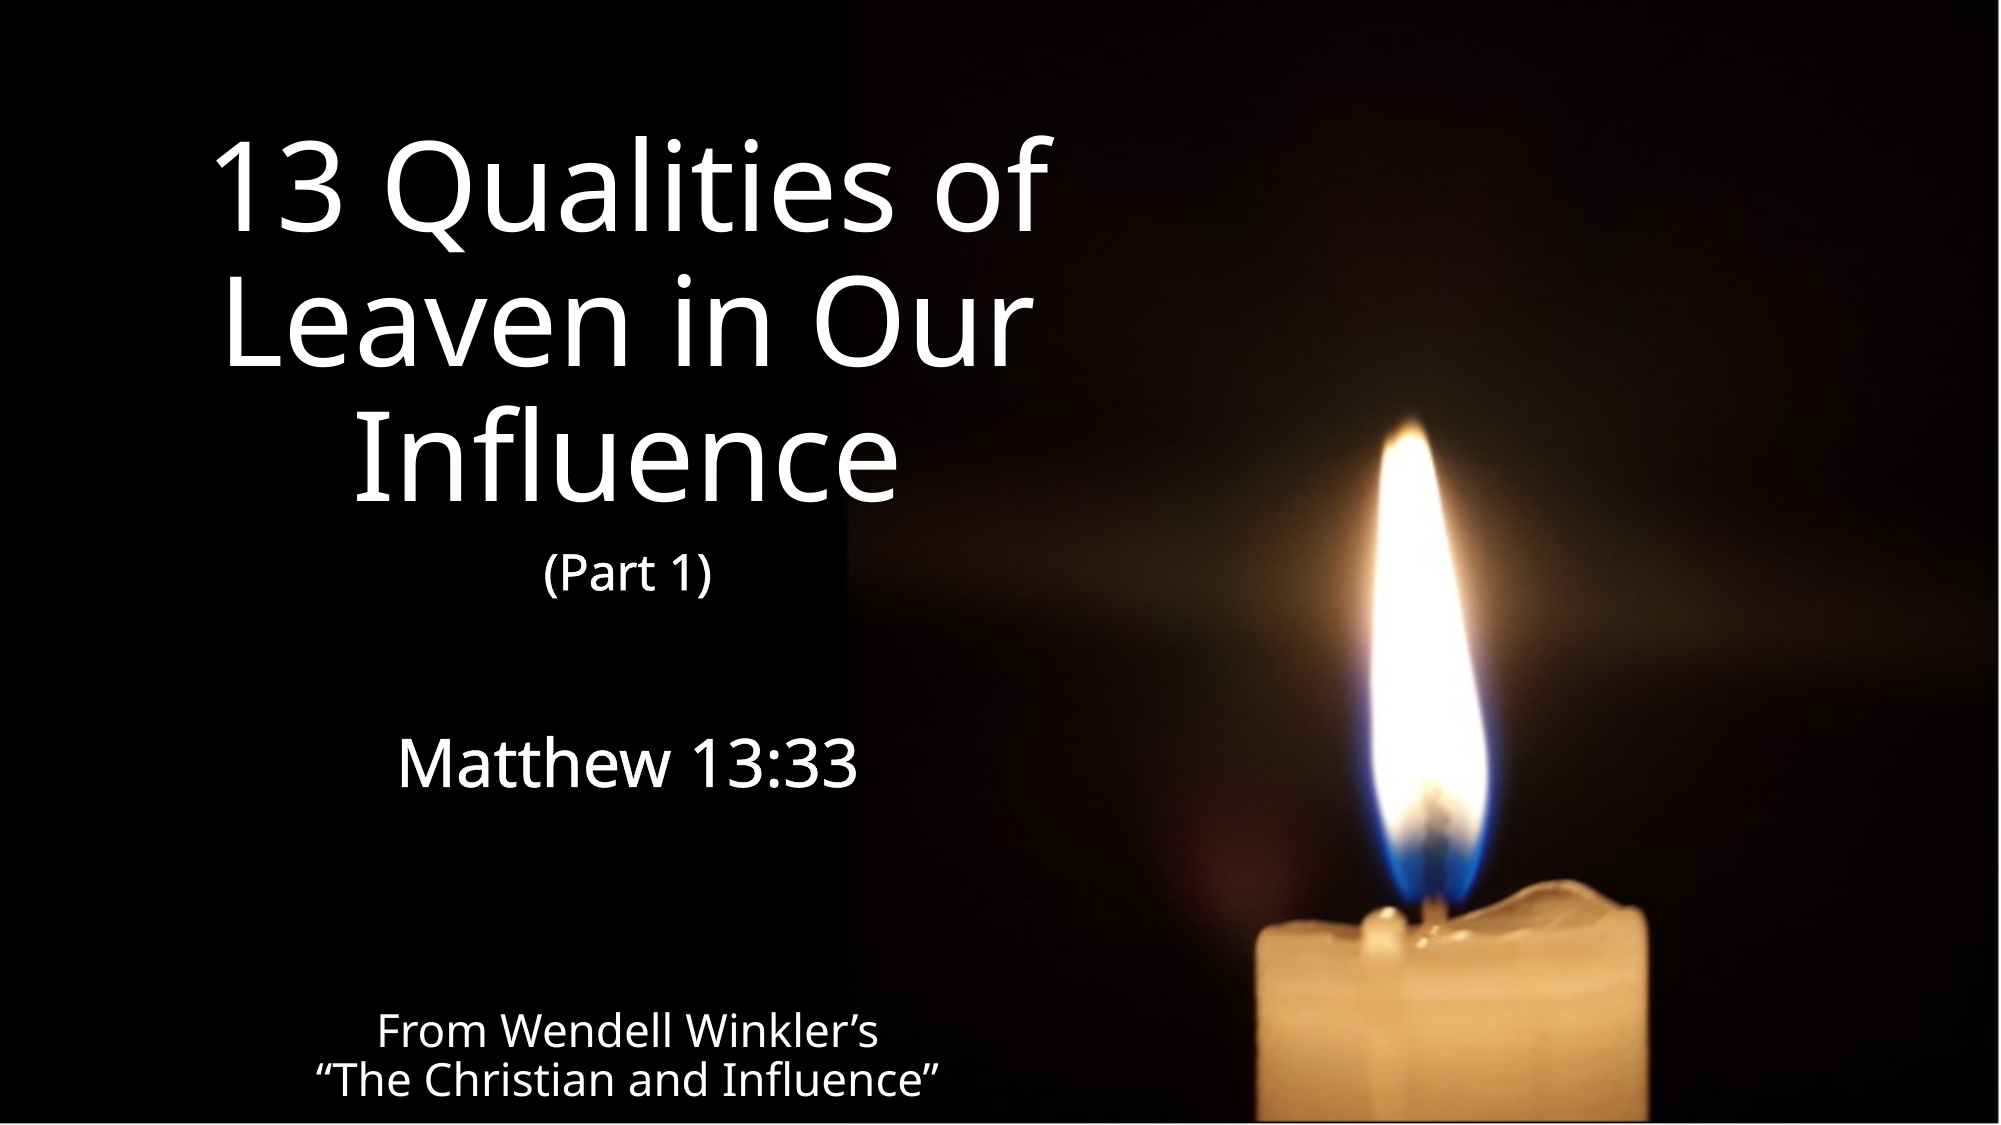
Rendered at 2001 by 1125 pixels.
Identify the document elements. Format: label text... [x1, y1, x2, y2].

text_box (Part 1) [226, 539, 1029, 631]
title 13 Qualities of Leaven in Our Influence [51, 94, 1204, 537]
subtitle Matthew 13:33 [226, 721, 1029, 813]
text_box From Wendell Winkler’s “The Christian and Influence” [162, 969, 1093, 1114]
picture [0, 0, 2001, 1125]
